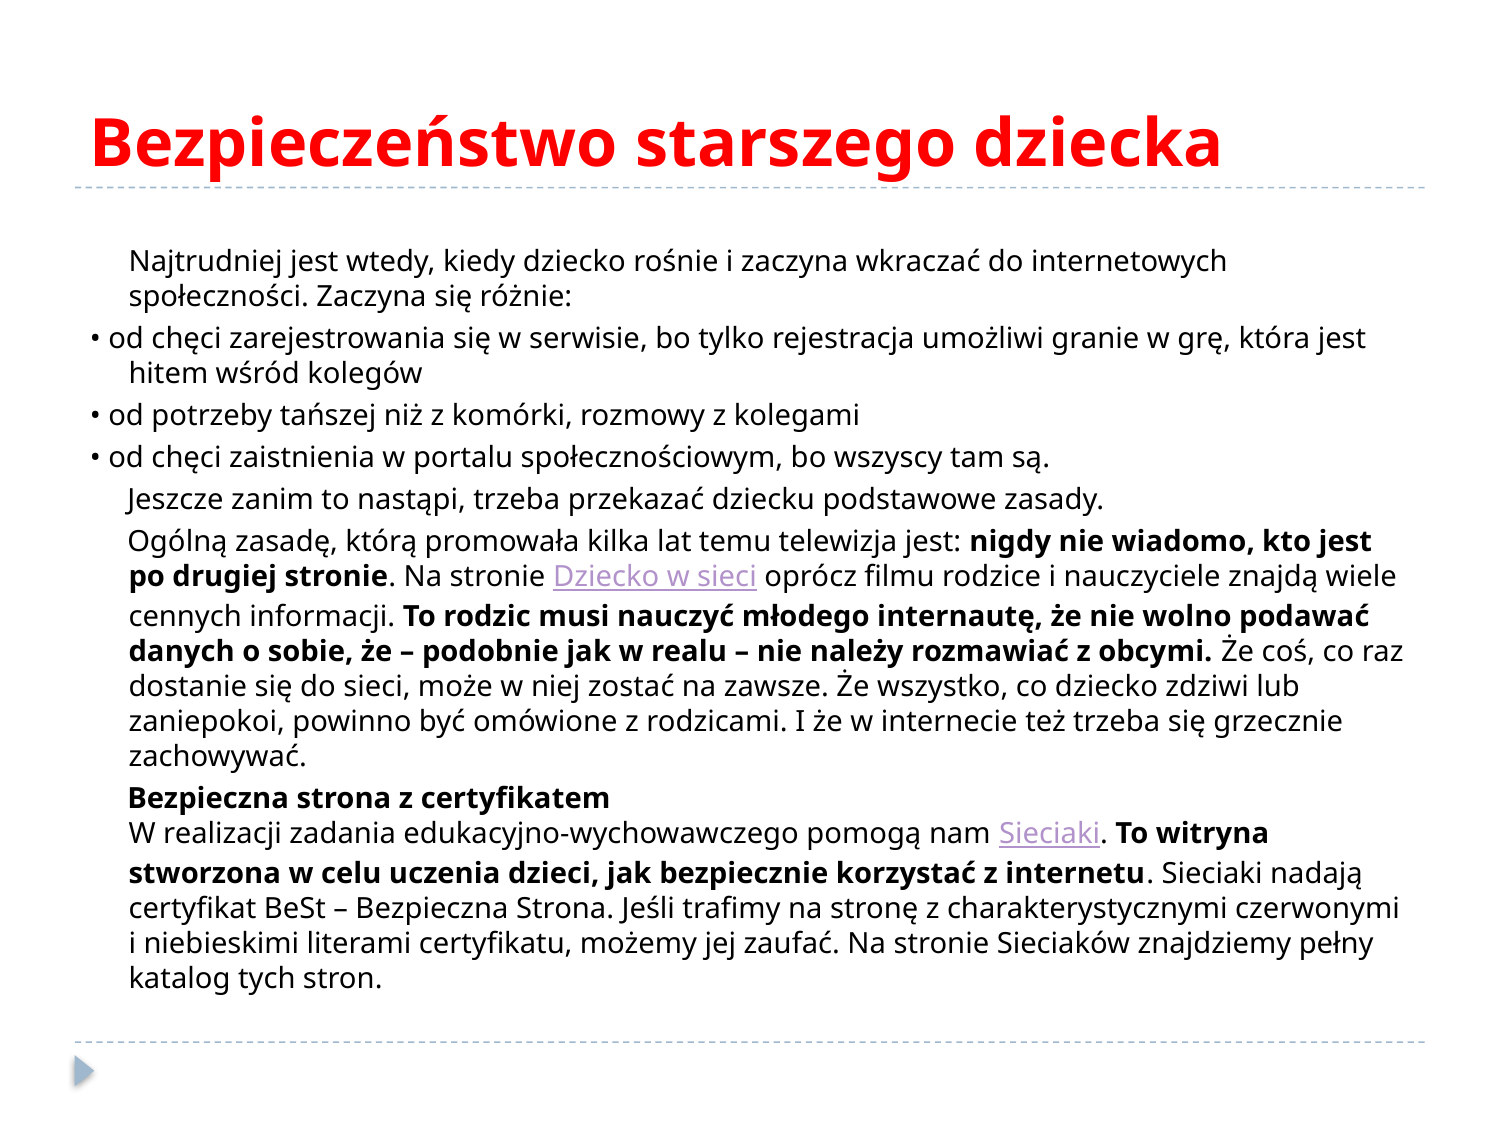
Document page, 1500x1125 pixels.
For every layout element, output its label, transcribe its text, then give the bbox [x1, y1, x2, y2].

list Najtrudniej jest wtedy, kiedy dziecko rośnie i zaczyna wkraczać do internetowych społeczności. Zaczyna się różnie: • od chęci zarejestrowania się w serwisie, bo tylko rejestracja umożliwi granie w grę, która jest hitem wśród kolegów • od potrzeby tańszej niż z komórki, rozmowy z kolegami • od chęci zaistnienia w portalu społecznościowym, bo wszyscy tam są. Jeszcze zanim to nastąpi, trzeba przekazać dziecku podstawowe zasady. Ogólną zasadę, którą promowała kilka lat temu telewizja jest: nigdy nie wiadomo, kto jest po drugiej stronie. Na stronie Dziecko w sieci oprócz filmu rodzice i nauczyciele znajdą wiele cennych informacji. To rodzic musi nauczyć młodego internautę, że nie wolno podawać danych o sobie, że – podobnie jak w realu – nie należy rozmawiać z obcymi. Że coś, co raz dostanie się do sieci, może w niej zostać na zawsze. Że wszystko, co dziecko zdziwi lub zaniepokoi, powinno być omówione z rodzicami. I że w internecie też trzeba się grzecznie zachowywać. Bezpieczna strona z certyfikatem W realizacji zadania edukacyjno-wychowawczego pomogą nam Sieciaki. To witryna stworzona w celu uczenia dzieci, jak bezpiecznie korzystać z internetu. Sieciaki nadają certyfikat BeSt – Bezpieczna Strona. Jeśli trafimy na stronę z charakterystycznymi czerwonymi i niebieskimi literami certyfikatu, możemy jej zaufać. Na stronie Sieciaków znajdziemy pełny katalog tych stron. [75, 200, 1425, 1010]
title Bezpieczeństwo starszego dziecka [75, 24, 1425, 188]
